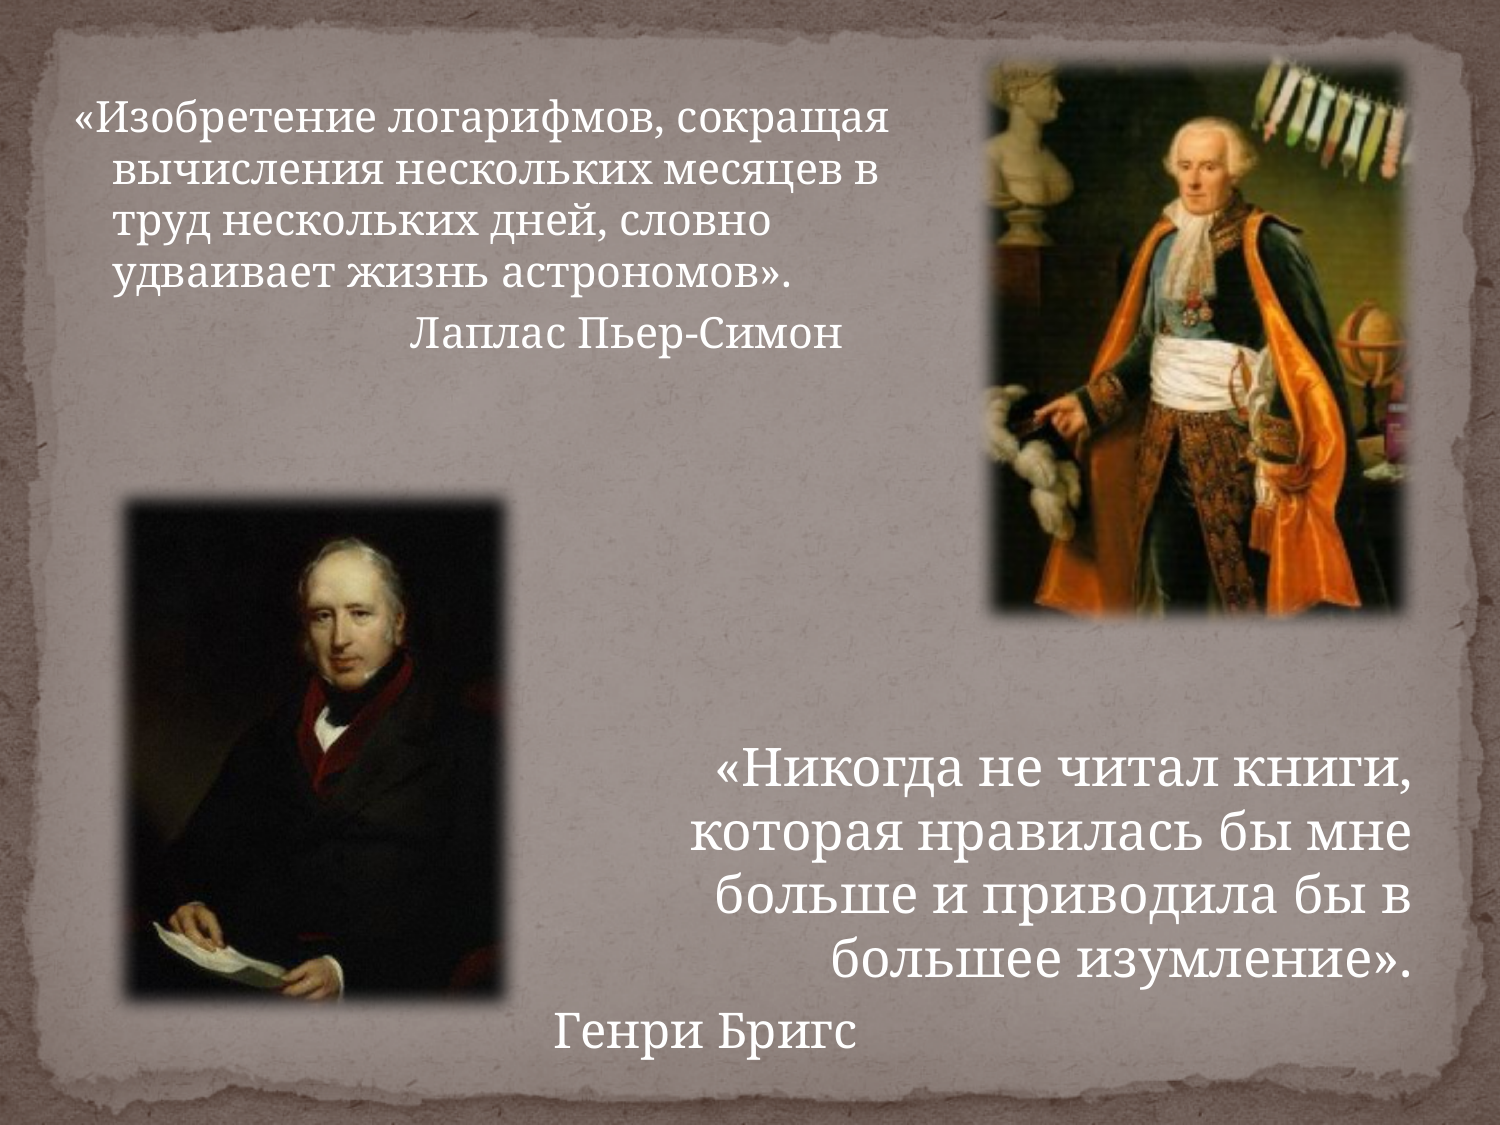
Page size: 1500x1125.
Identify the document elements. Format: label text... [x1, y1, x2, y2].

list «Никогда не читал книги, которая нравилась бы мне больше и приводила бы в большее изумление». Генри Бригс [539, 726, 1428, 1067]
picture [974, 48, 1422, 633]
list «Изобретение логарифмов, сокращая вычисления нескольких месяцев в труд нескольких дней, словно удваивает жизнь астрономов». Лаплас Пьер-Симон [58, 82, 961, 418]
picture [107, 482, 523, 1018]
